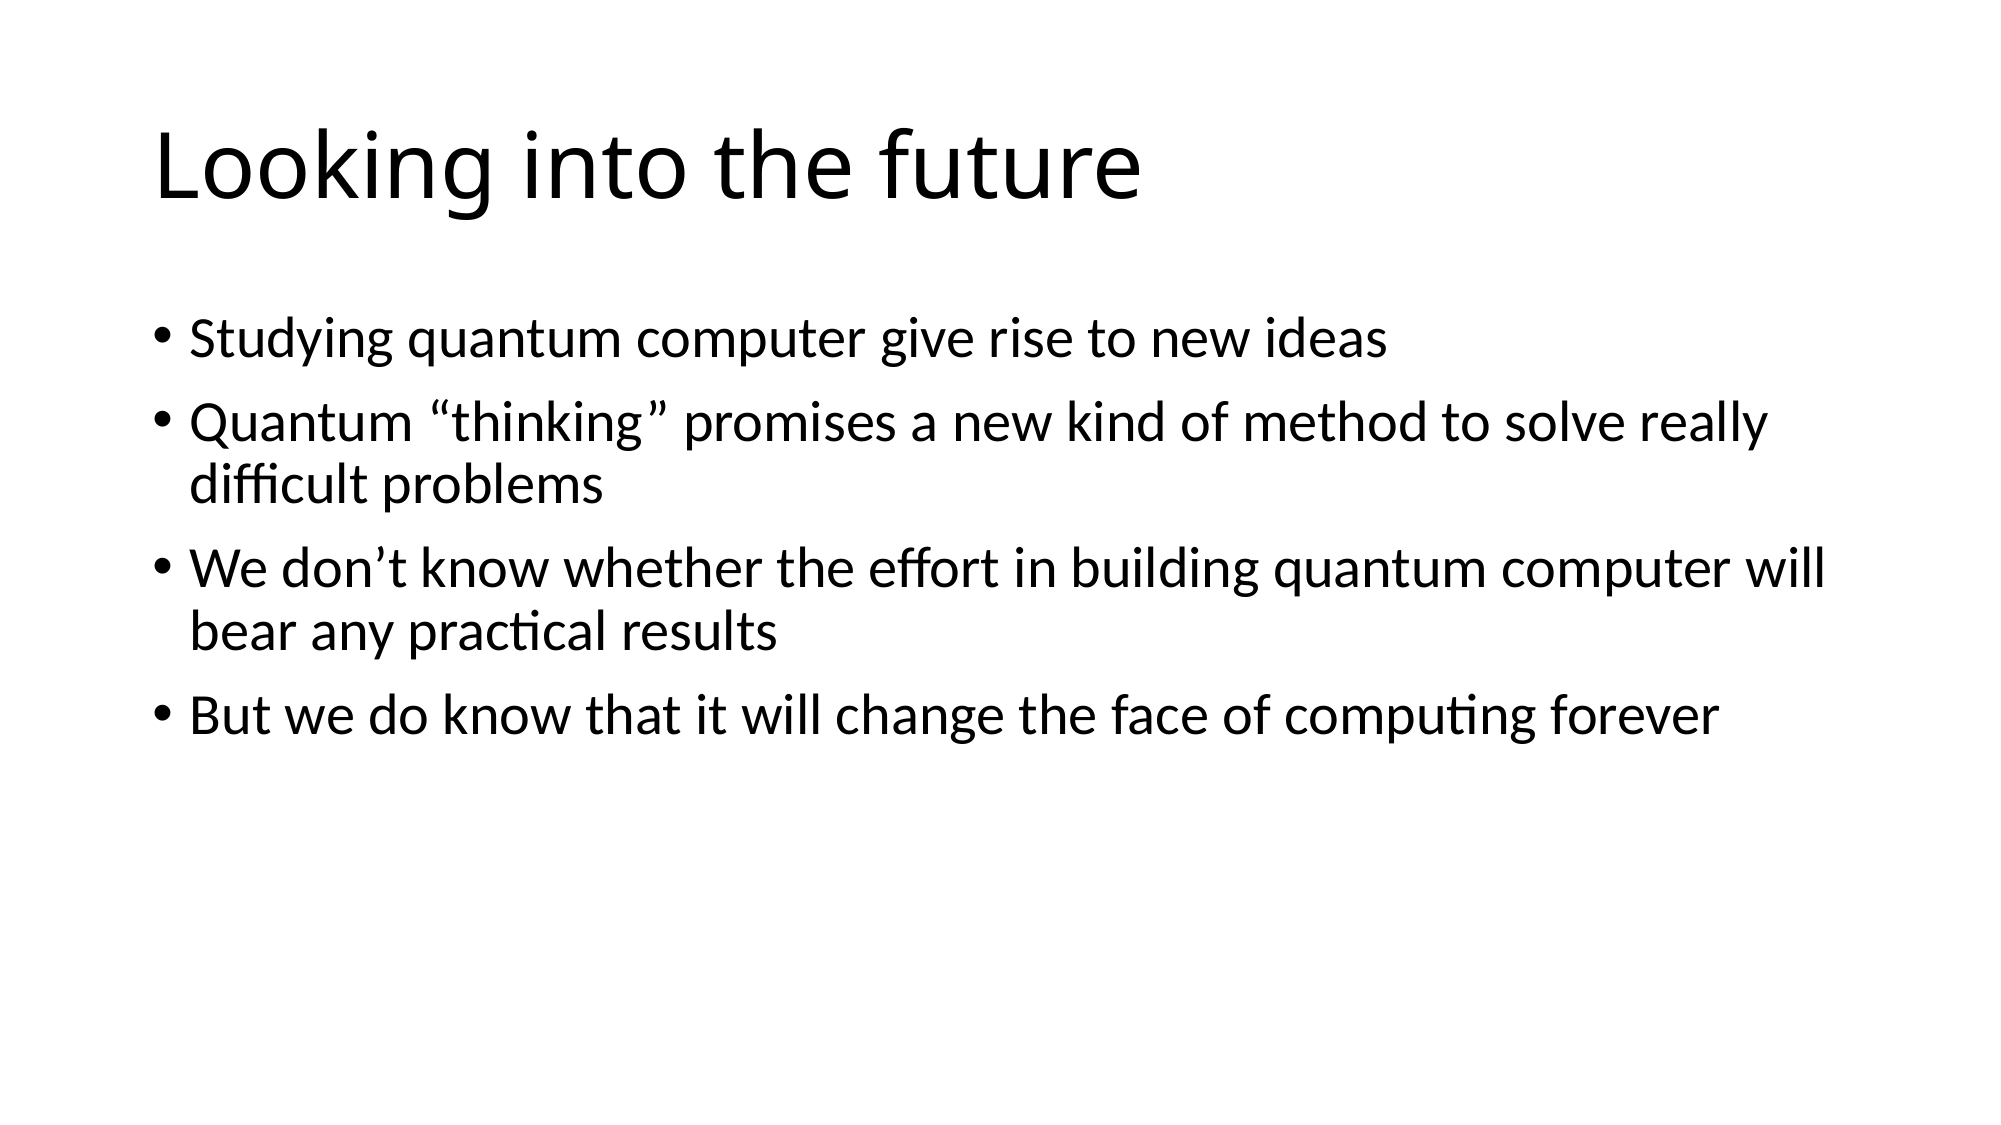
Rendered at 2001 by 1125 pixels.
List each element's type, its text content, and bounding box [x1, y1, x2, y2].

title Looking into the future [137, 59, 1863, 278]
list Studying quantum computer give rise to new ideas Quantum “thinking” promises a new kind of method to solve really difficult problems We don’t know whether the effort in building quantum computer will bear any practical results But we do know that it will change the face of computing forever [137, 299, 1863, 1014]
